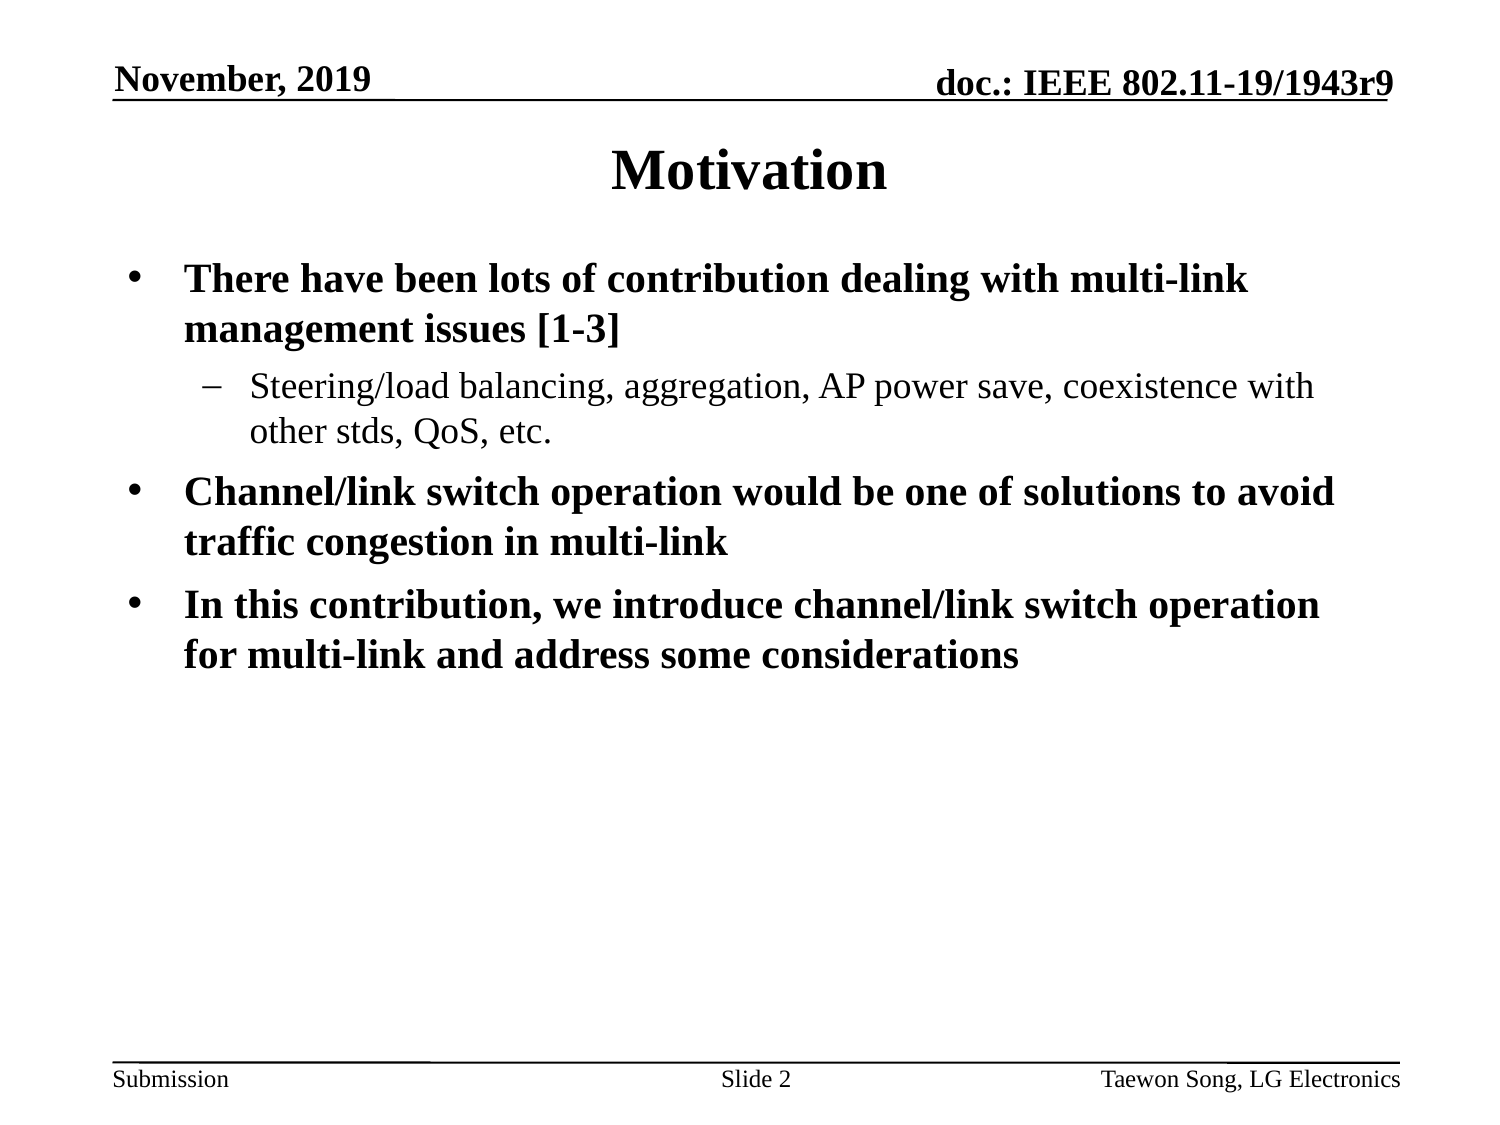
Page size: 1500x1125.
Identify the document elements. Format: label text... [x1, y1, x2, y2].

footer Taewon Song, LG Electronics [878, 1061, 1402, 1093]
title Motivation [112, 112, 1388, 221]
slide_number Slide 2 [712, 1061, 800, 1123]
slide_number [114, 54, 423, 100]
list There have been lots of contribution dealing with multi-link management issues [1-3] Steering/load balancing, aggregation, AP power save, coexistence with other stds, QoS, etc. Channel/link switch operation would be one of solutions to avoid traffic congestion in multi-link In this contribution, we introduce channel/link switch operation for multi-link and address some considerations [112, 243, 1388, 1000]
